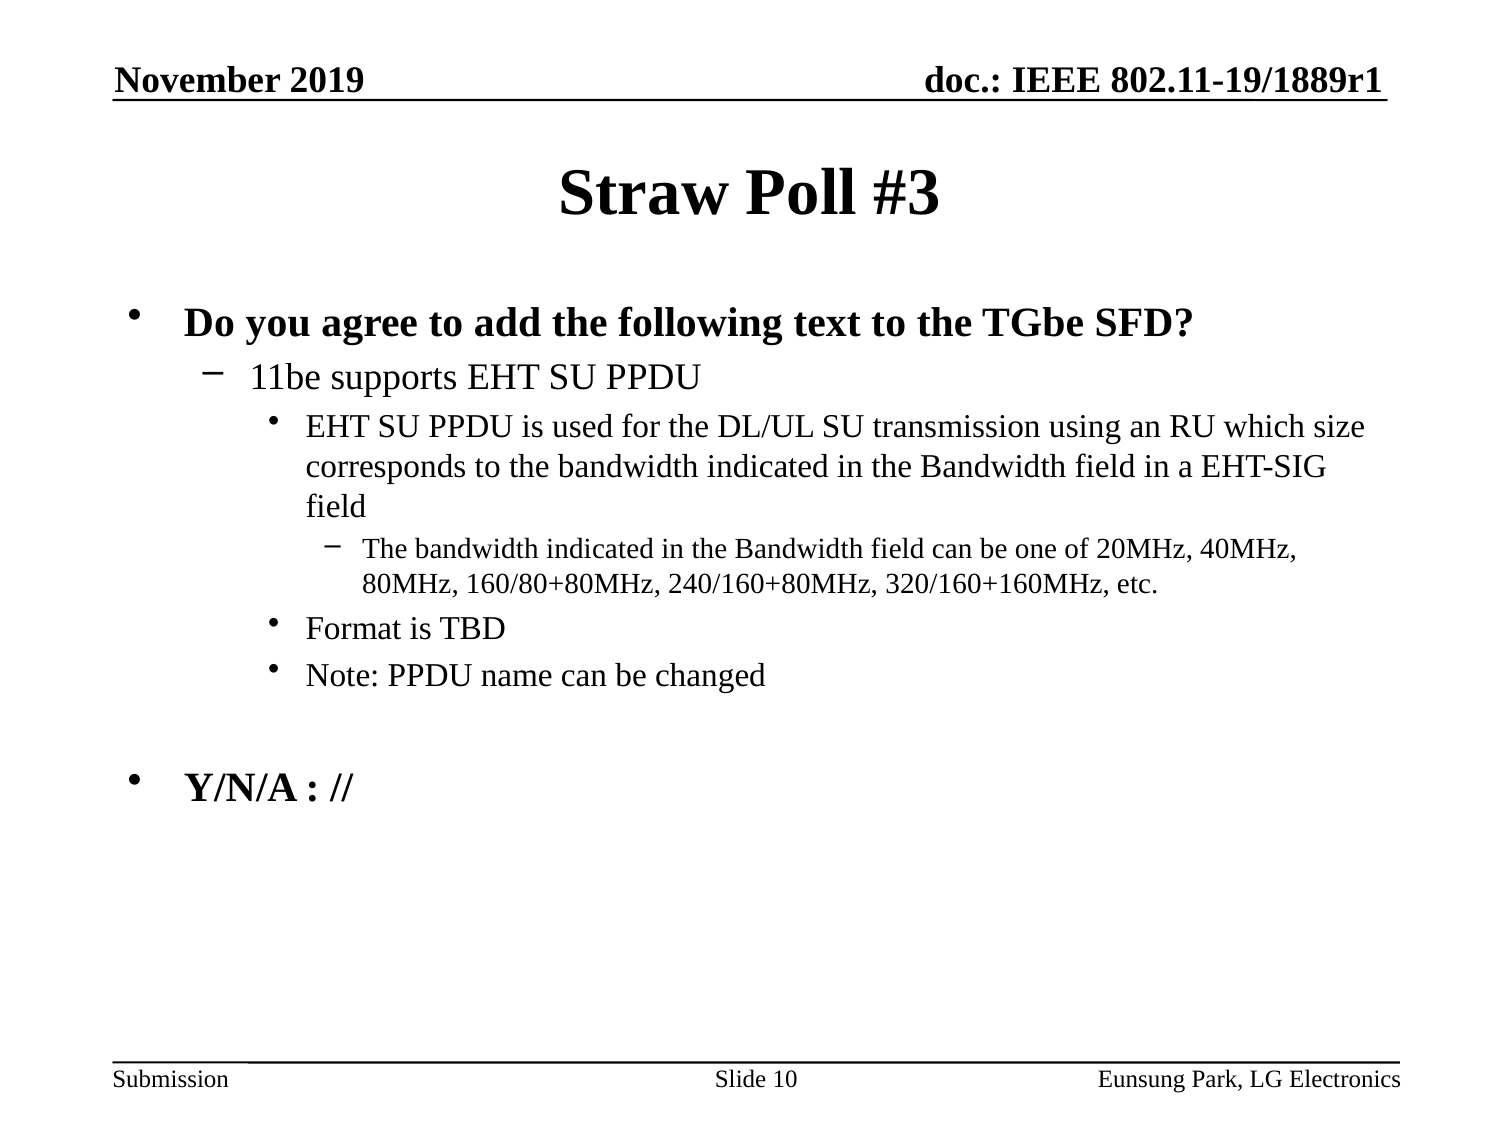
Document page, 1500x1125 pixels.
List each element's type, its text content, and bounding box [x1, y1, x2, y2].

list Do you agree to add the following text to the TGbe SFD? 11be supports EHT SU PPDU EHT SU PPDU is used for the DL/UL SU transmission using an RU which size corresponds to the bandwidth indicated in the Bandwidth field in a EHT-SIG field The bandwidth indicated in the Bandwidth field can be one of 20MHz, 40MHz, 80MHz, 160/80+80MHz, 240/160+80MHz, 320/160+160MHz, etc. Format is TBD Note: PPDU name can be changed Y/N/A : // [112, 287, 1388, 1000]
footer Eunsung Park, LG Electronics [1038, 1061, 1402, 1093]
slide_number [114, 54, 368, 101]
title Straw Poll #3 [112, 112, 1388, 263]
slide_number Slide 10 [712, 1061, 800, 1093]
